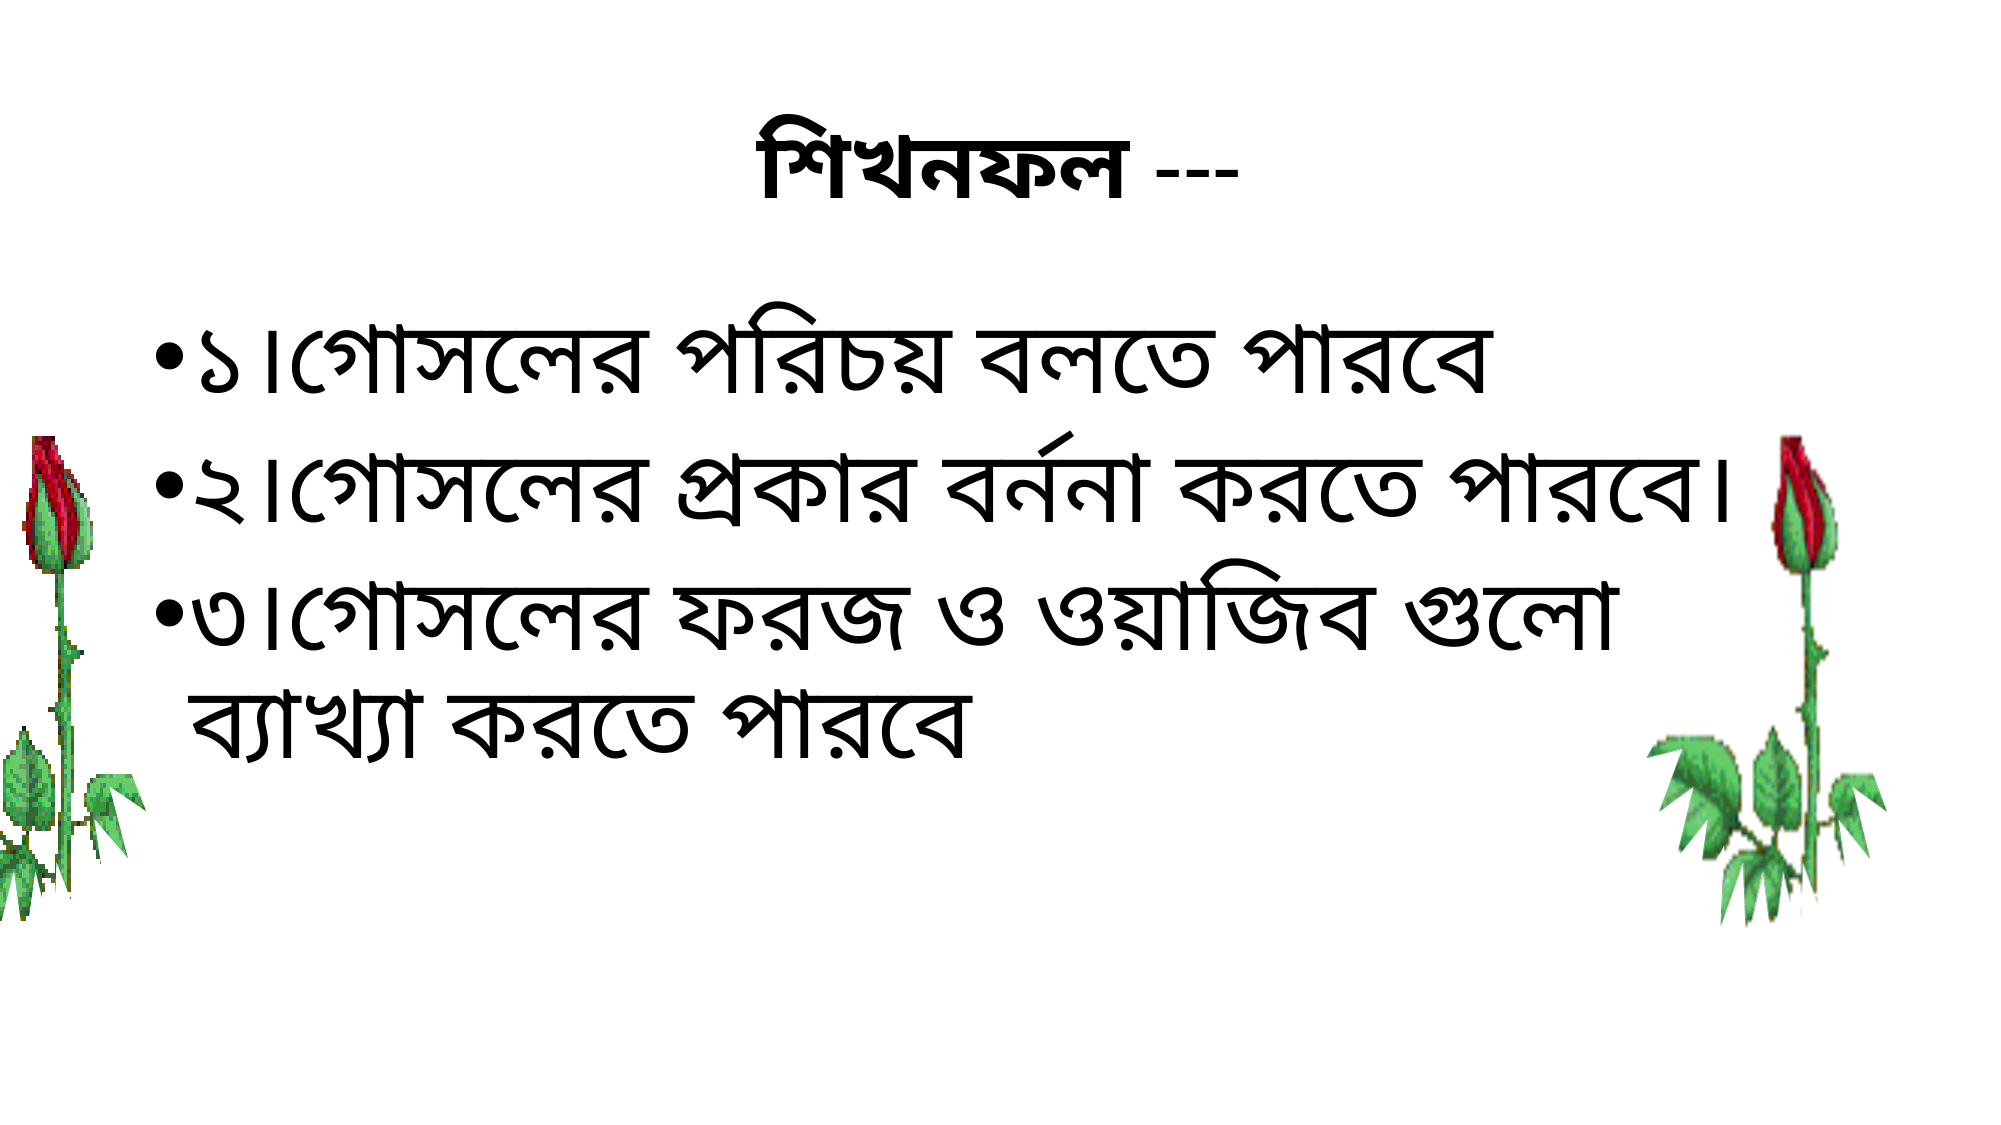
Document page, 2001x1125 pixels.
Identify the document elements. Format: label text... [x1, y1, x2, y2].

list ১।গোসলের পরিচয় বলতে পারবে ২।গোসলের প্রকার বর্ননা করতে পারবে। ৩।গোসলের ফরজ ও ওয়াজিব গুলো ব্যাখ্যা করতে পারবে [137, 299, 1863, 1014]
title শিখনফল --- [137, 59, 1863, 278]
picture [0, 327, 171, 950]
picture [1636, 327, 1910, 950]
